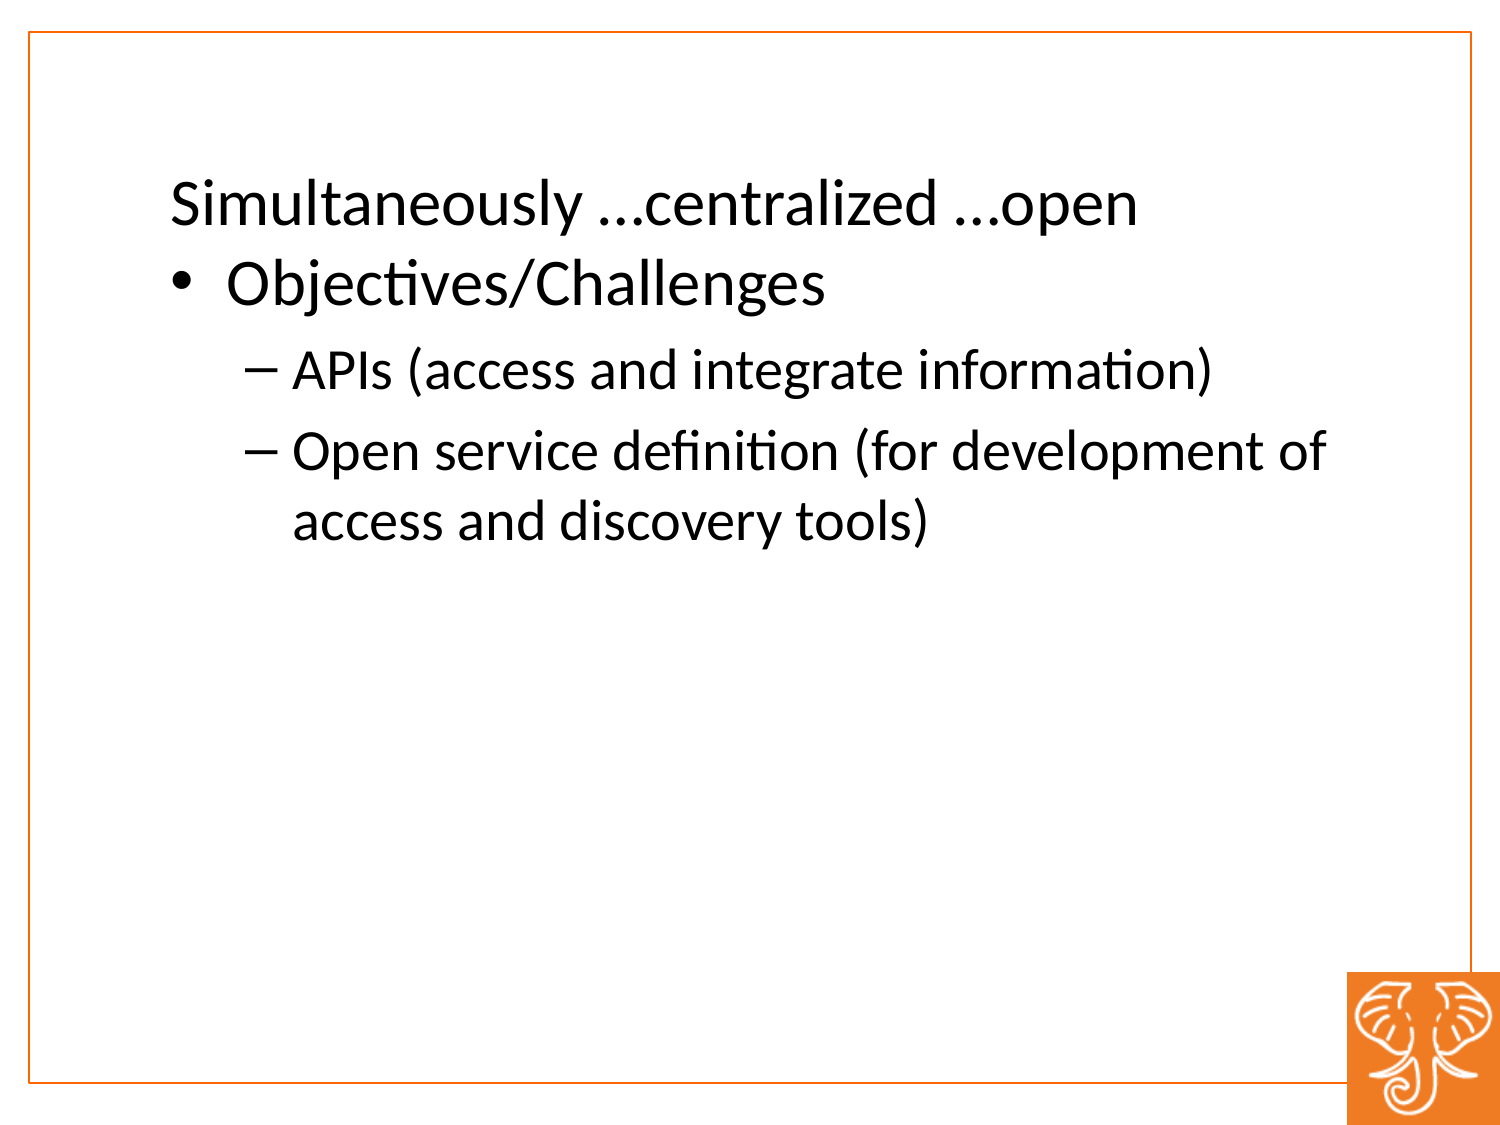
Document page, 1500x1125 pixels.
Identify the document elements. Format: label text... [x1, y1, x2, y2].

picture [1347, 972, 1500, 1125]
list Simultaneously …centralized …open Objectives/Challenges APIs (access and integrate information) Open service definition (for development of access and discovery tools) [155, 151, 1364, 875]
